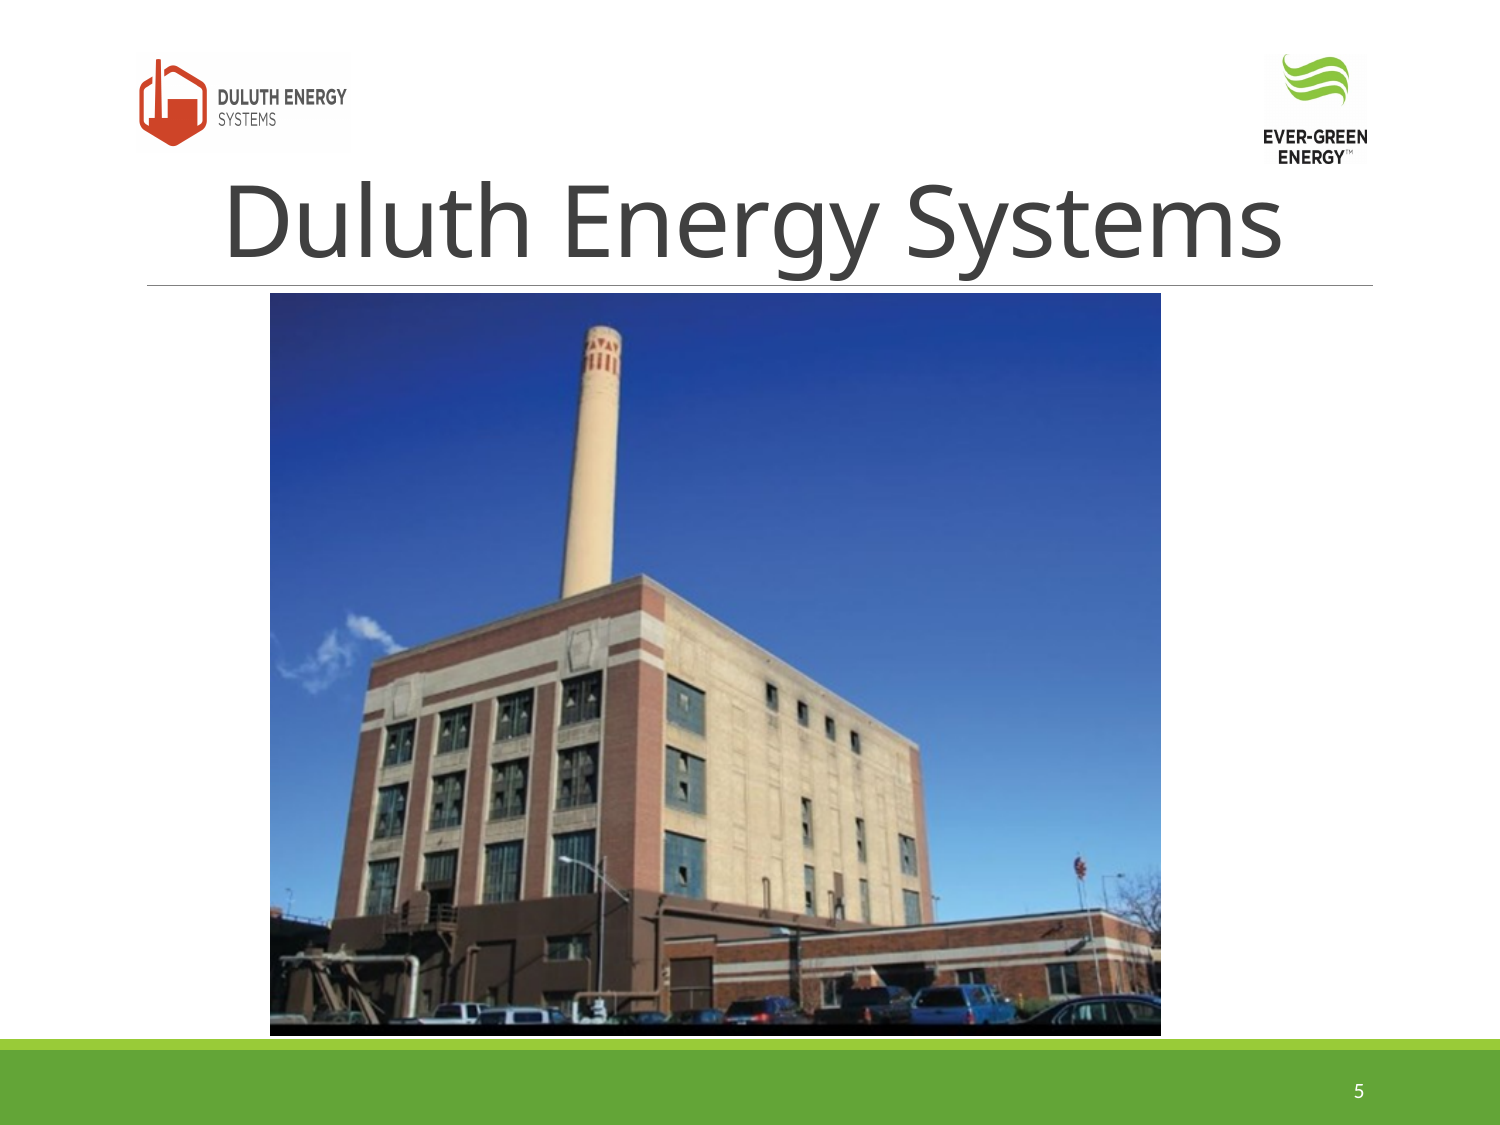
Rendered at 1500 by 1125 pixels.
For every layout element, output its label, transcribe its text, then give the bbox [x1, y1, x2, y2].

picture [1264, 53, 1368, 164]
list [269, 292, 1162, 1037]
picture [135, 52, 352, 154]
slide_number 5 [1218, 1059, 1380, 1120]
title Duluth Energy Systems [135, 47, 1373, 285]
